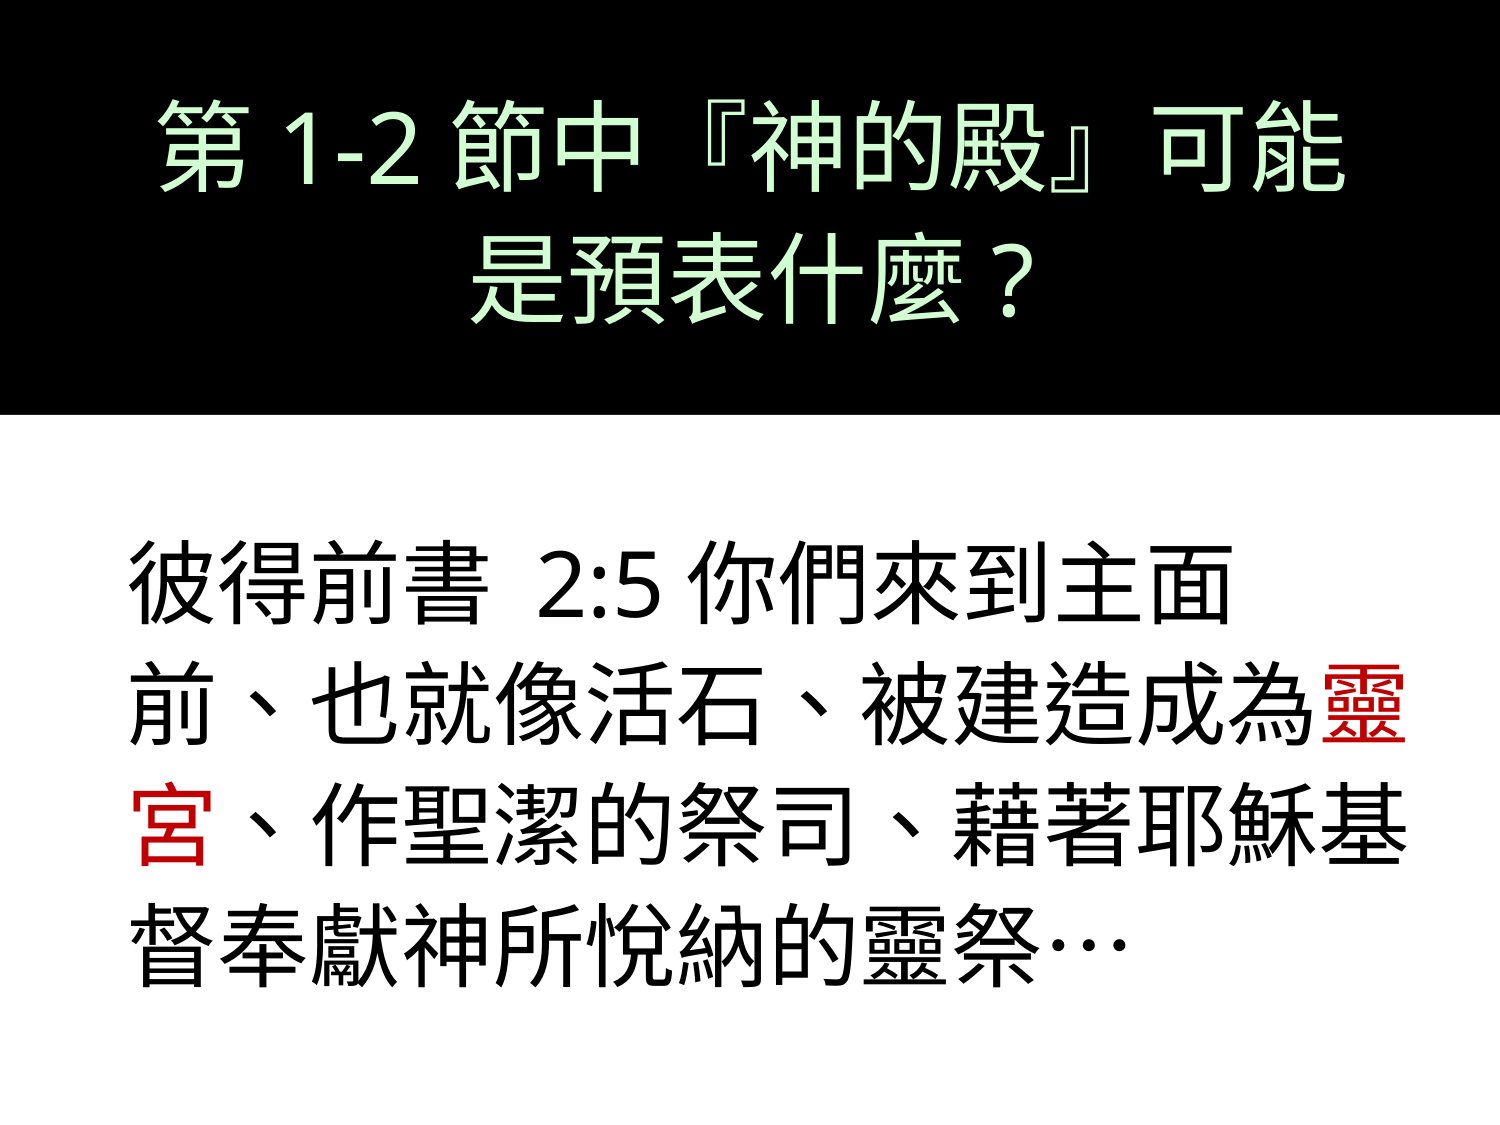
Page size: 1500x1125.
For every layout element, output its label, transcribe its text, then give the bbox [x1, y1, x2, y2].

title 第1-2節中『神的殿』可能是預表什麼? [110, 35, 1391, 374]
text_box [0, 413, 1500, 1125]
text_box [0, 0, 1500, 413]
list 彼得前書 2:5你們來到主面前、也就像活石、被建造成為靈宮、作聖潔的祭司、藉著耶穌基督奉獻神所悅納的靈祭… [110, 467, 1427, 1046]
